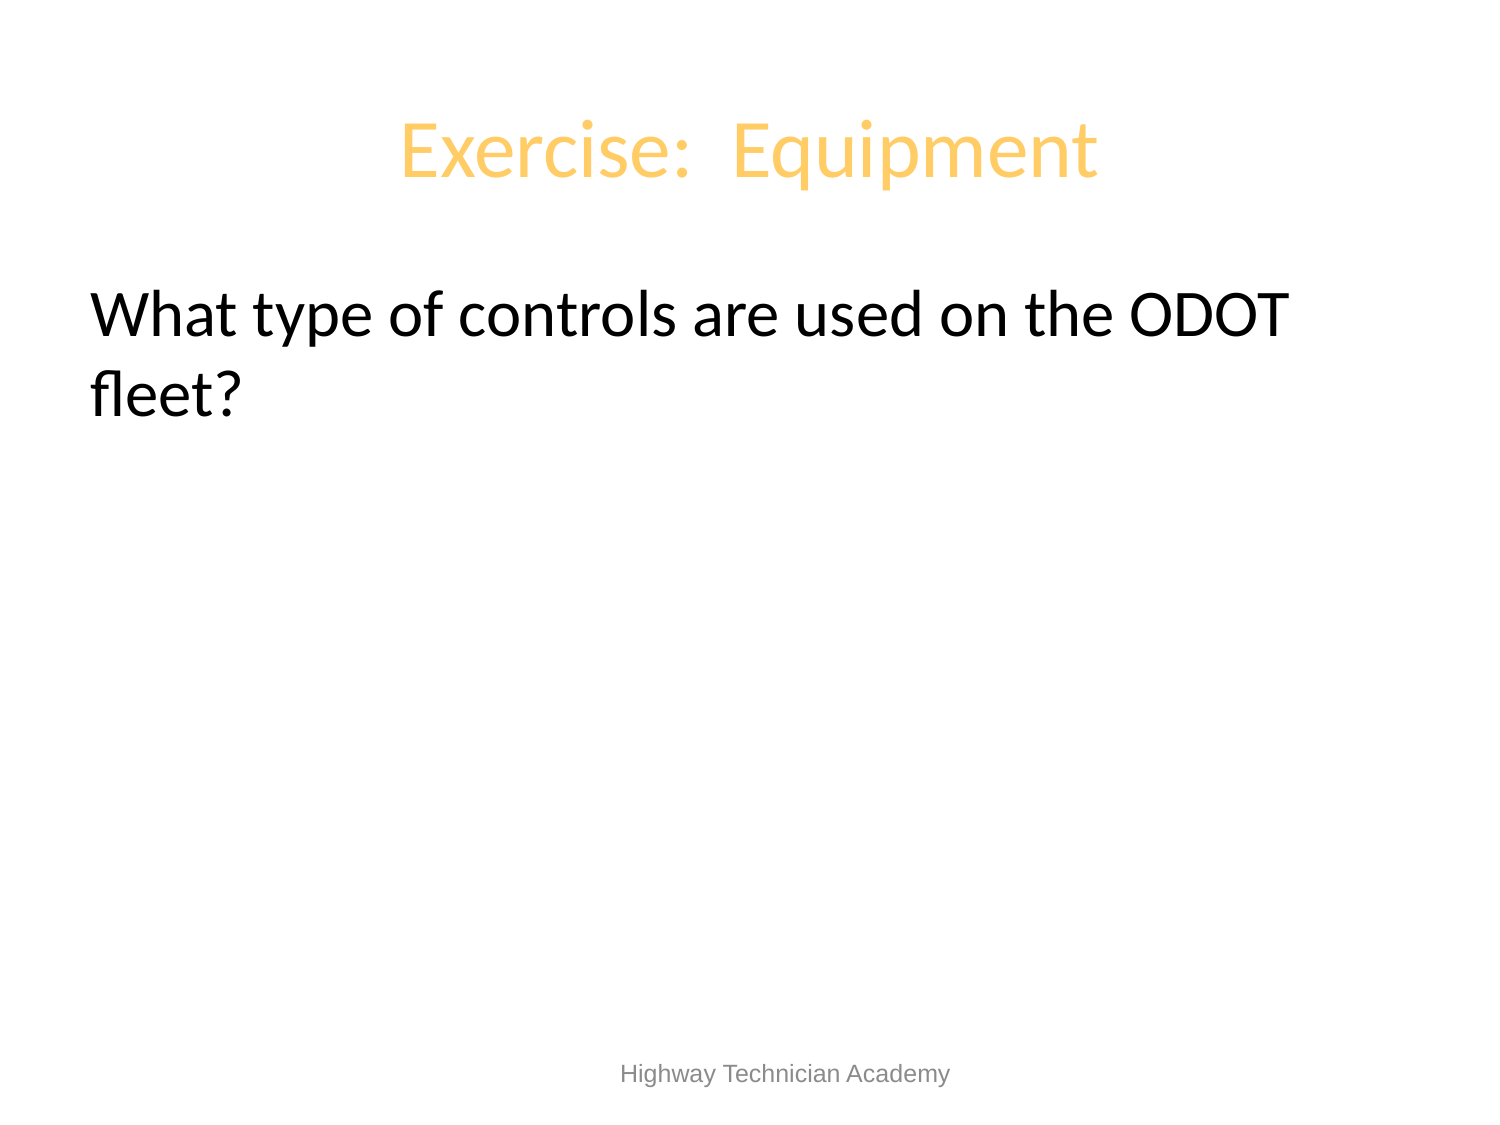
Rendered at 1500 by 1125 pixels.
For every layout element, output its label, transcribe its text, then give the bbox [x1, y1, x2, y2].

footer Highway Technician Academy [512, 1042, 988, 1103]
list What type of controls are used on the ODOT fleet? [75, 262, 1425, 1005]
title Exercise: Equipment [112, 50, 1388, 238]
